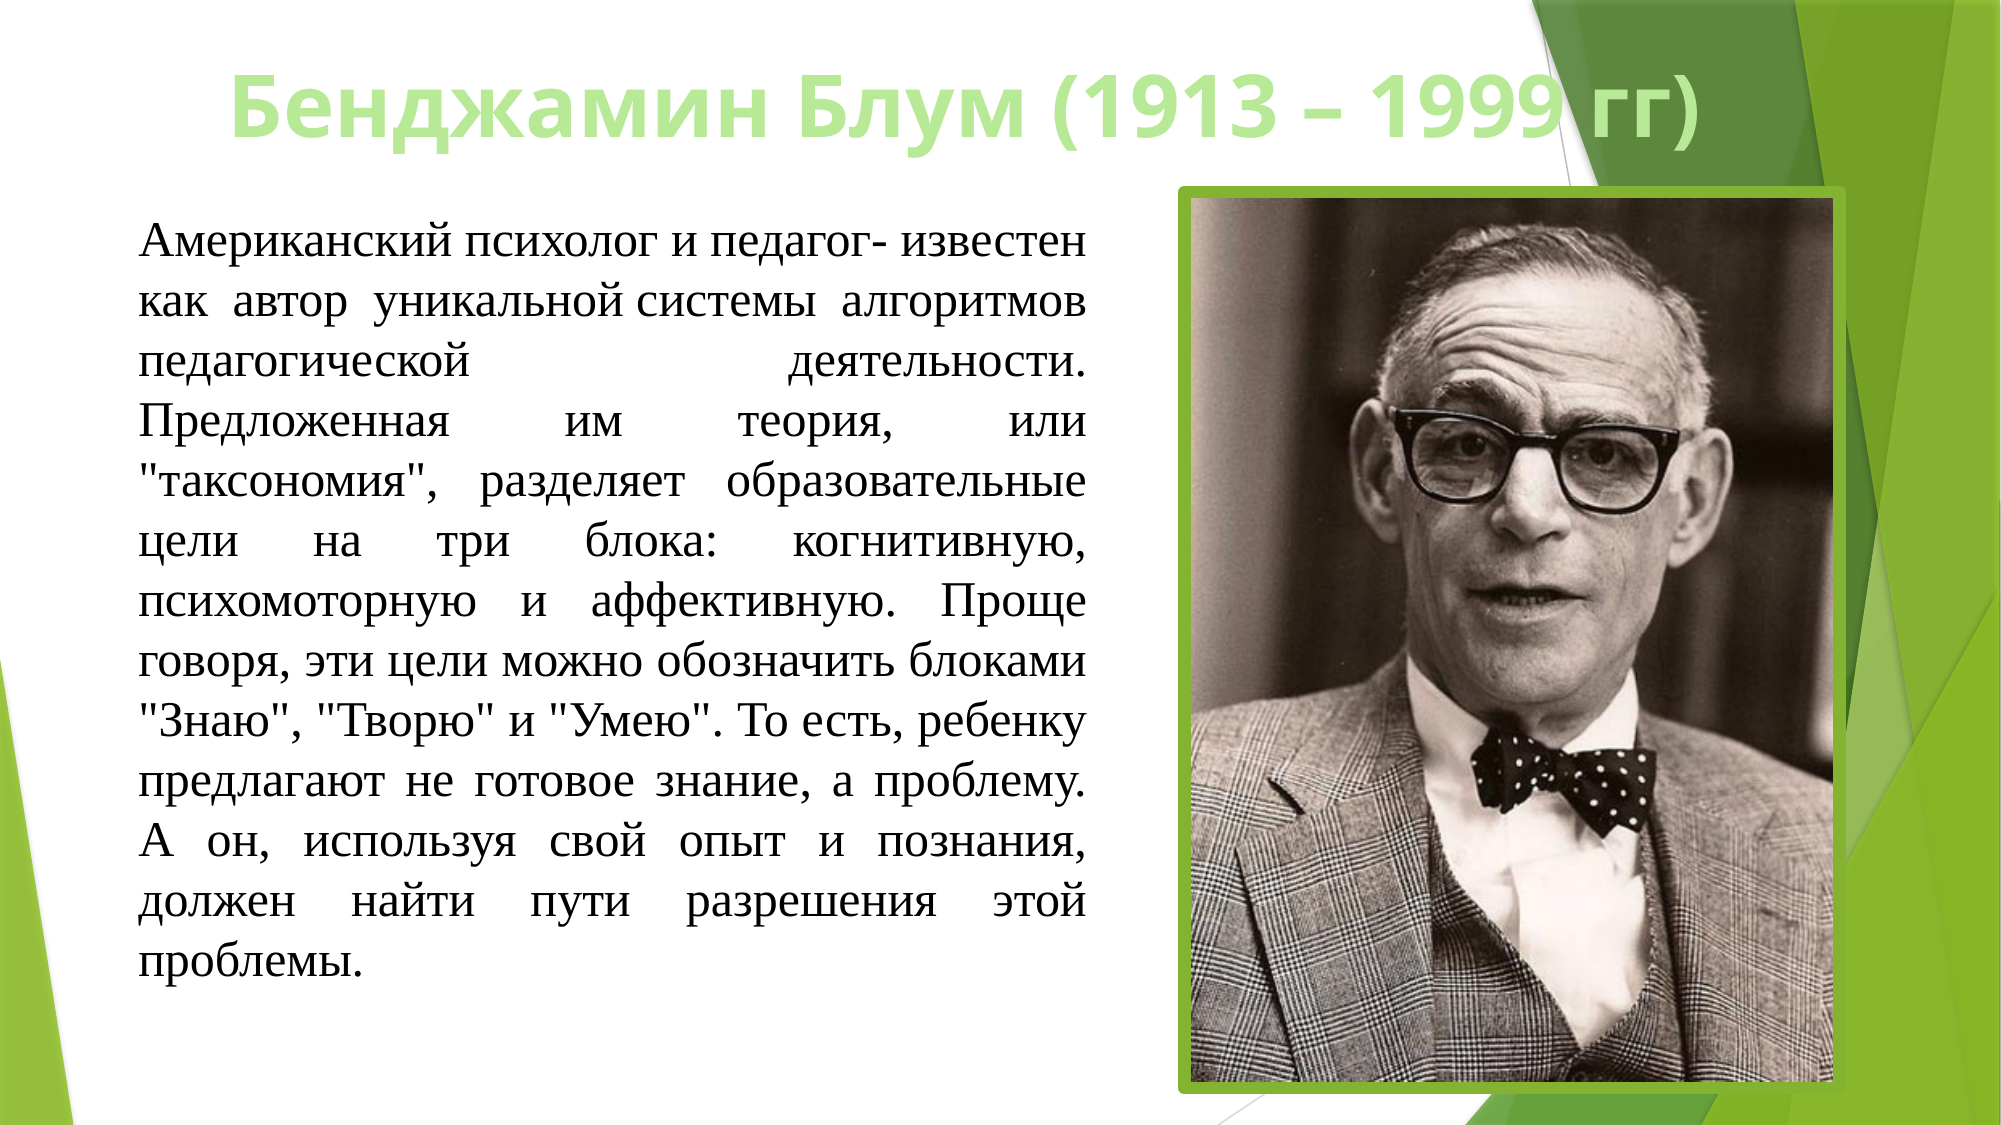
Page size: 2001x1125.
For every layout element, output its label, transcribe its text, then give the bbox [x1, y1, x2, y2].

picture [1190, 197, 1834, 1083]
title Бенджамин Блум (1913 – 1999 гг) [198, 43, 1733, 260]
list Американский психолог и педагог- известен как автор уникальной системы алгоритмов педагогической деятельности. Предложенная им теория, или "таксономия", разделяет образовательные цели на три блока: когнитивную, психомоторную и аффективную. Проще говоря, эти цели можно обозначить блоками "Знаю", "Творю" и "Умею". То есть, ребенку предлагают не готовое знание, а проблему. А он, используя свой опыт и познания, должен найти пути разрешения этой проблемы. [123, 198, 1103, 1019]
